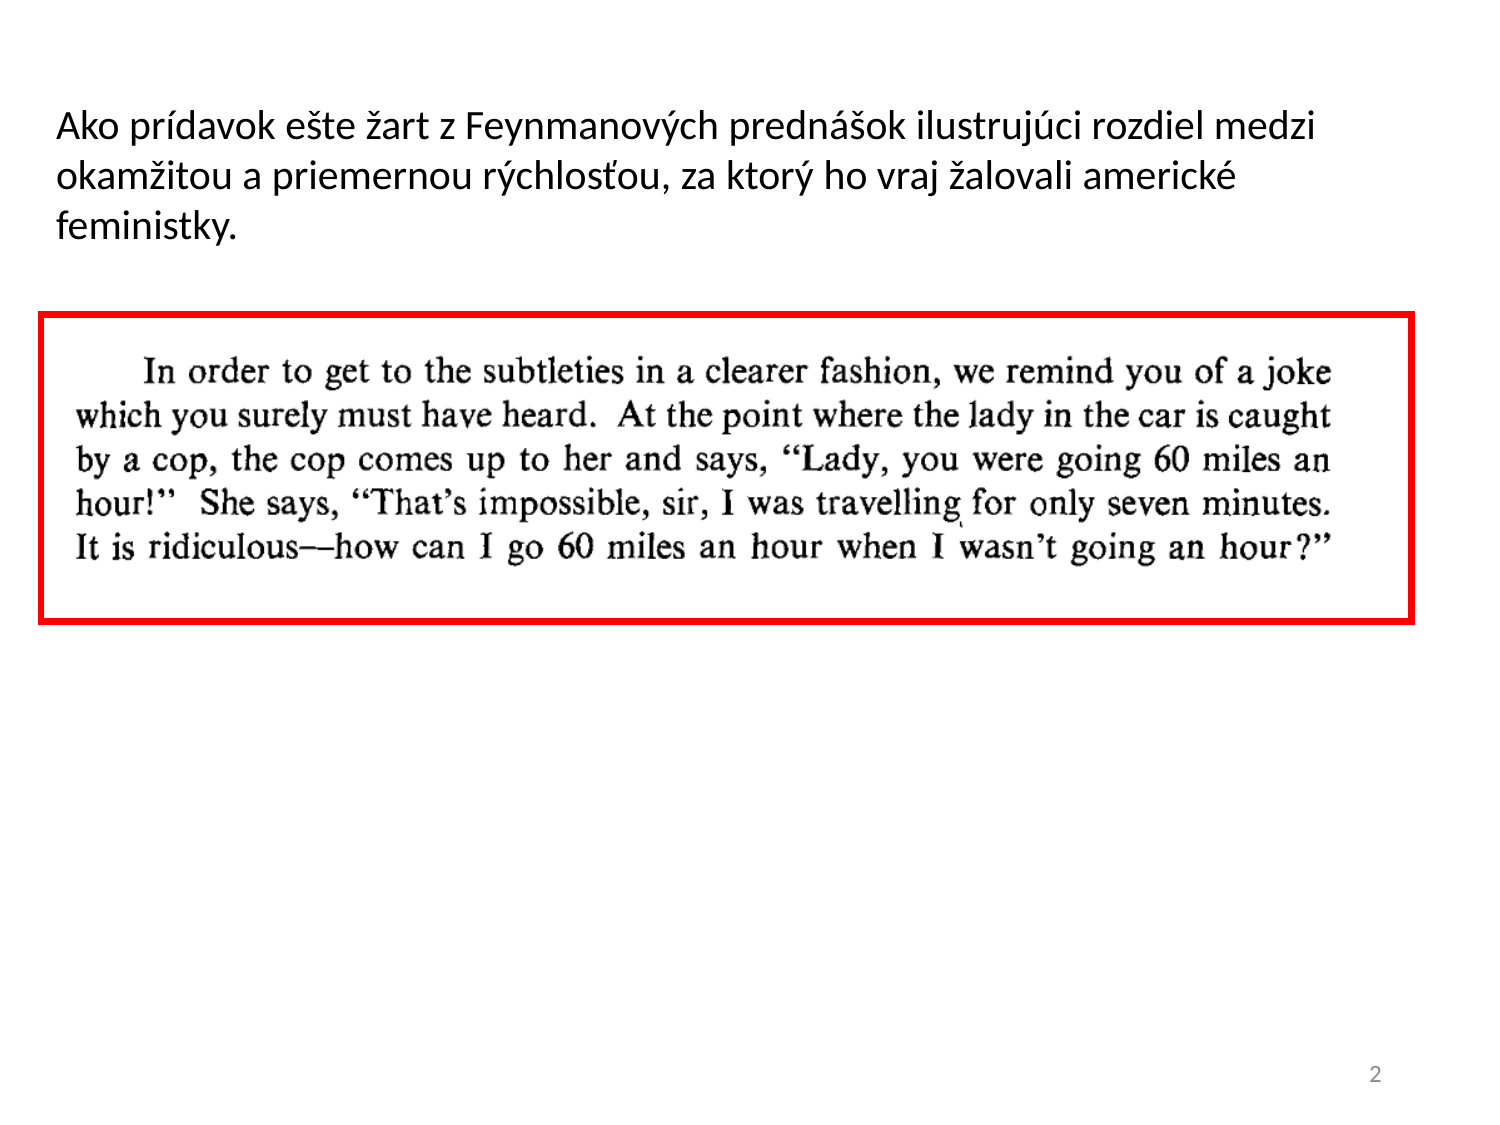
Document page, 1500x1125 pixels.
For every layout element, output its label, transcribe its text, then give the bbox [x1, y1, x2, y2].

slide_number 2 [1059, 1042, 1397, 1103]
picture [64, 349, 1353, 569]
text_box Ako prídavok ešte žart z Feynmanových prednášok ilustrujúci rozdiel medzi okamžitou a priemernou rýchlosťou, za ktorý ho vraj žalovali americké feministky. [41, 90, 1412, 255]
text_box [40, 313, 1413, 623]
